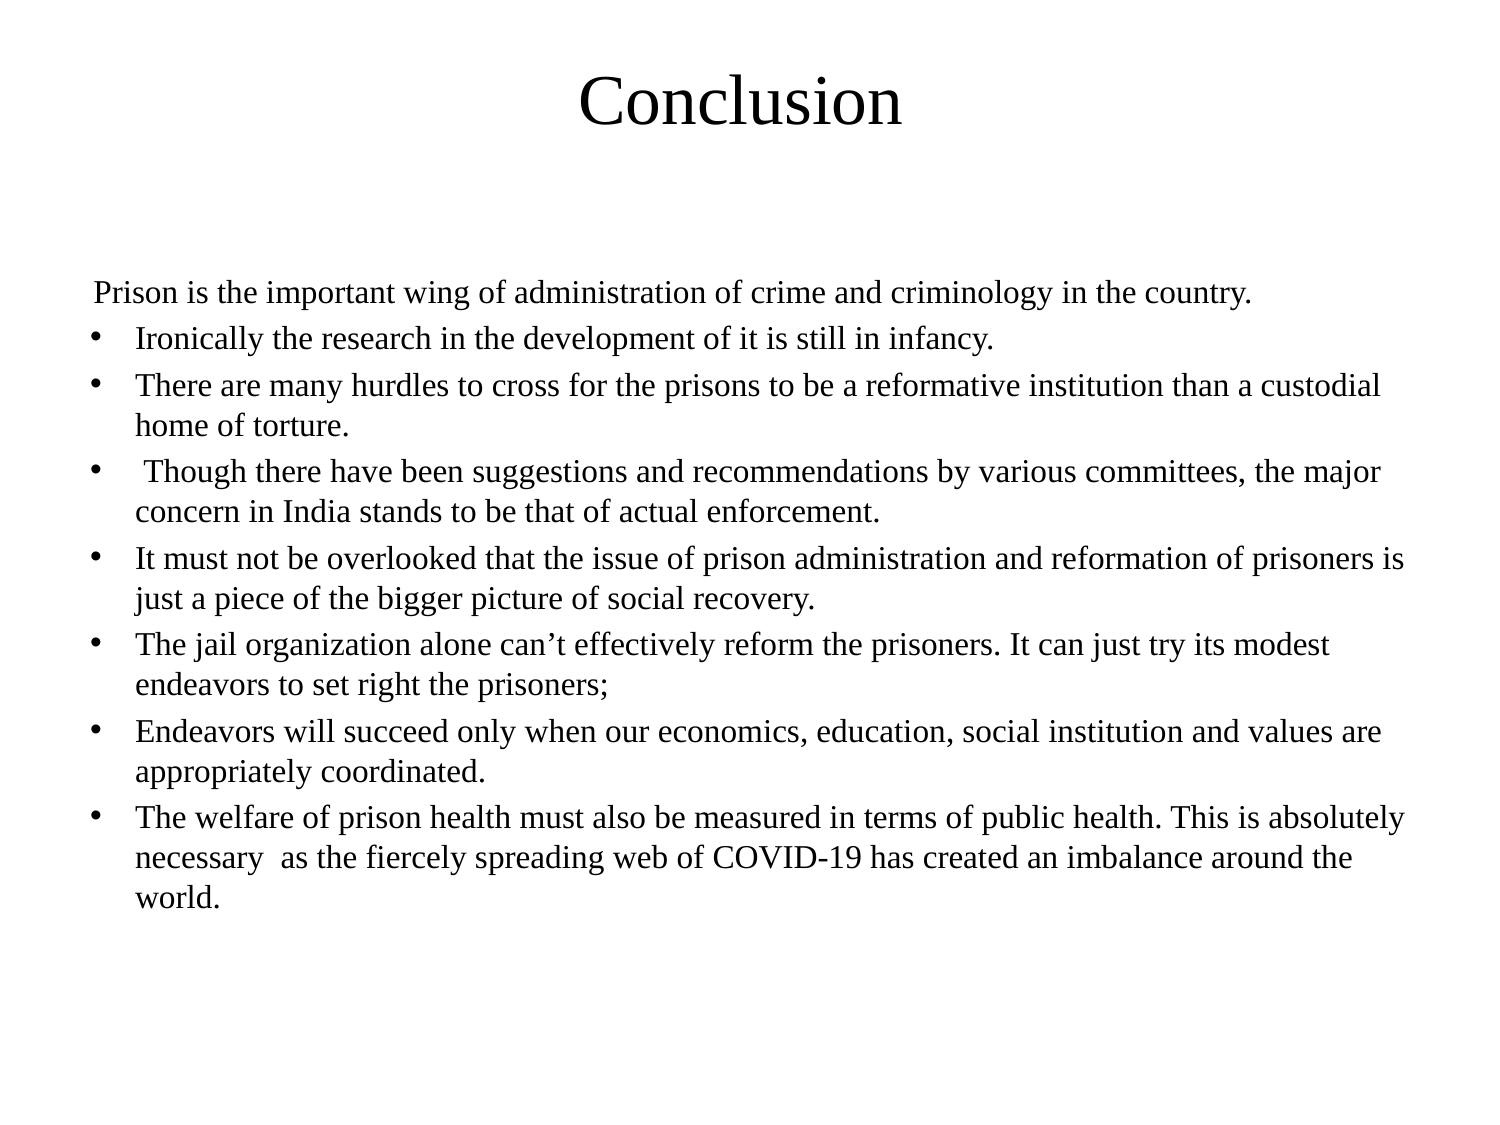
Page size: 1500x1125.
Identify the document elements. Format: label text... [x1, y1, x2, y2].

title Conclusion [75, 45, 1425, 233]
list Prison is the important wing of administration of crime and criminology in the country. Ironically the research in the development of it is still in infancy. There are many hurdles to cross for the prisons to be a reformative institution than a custodial home of torture. Though there have been suggestions and recommendations by various committees, the major concern in India stands to be that of actual enforcement. It must not be overlooked that the issue of prison administration and reformation of prisoners is just a piece of the bigger picture of social recovery. The jail organization alone can’t effectively reform the prisoners. It can just try its modest endeavors to set right the prisoners; Endeavors will succeed only when our economics, education, social institution and values are appropriately coordinated. The welfare of prison health must also be measured in terms of public health. This is absolutely necessary as the fiercely spreading web of COVID-19 has created an imbalance around the world. [75, 262, 1425, 1005]
